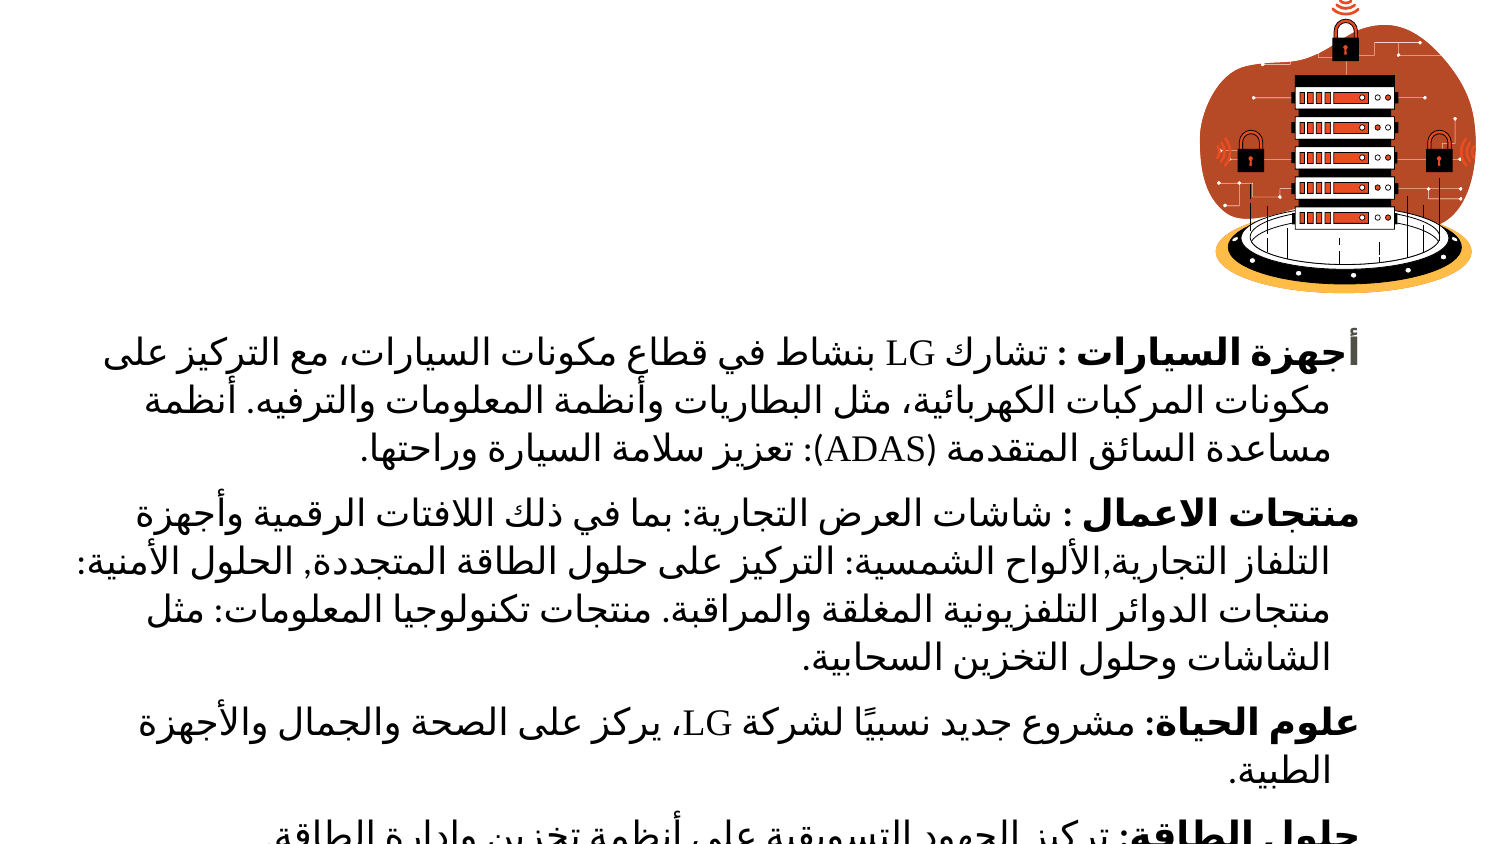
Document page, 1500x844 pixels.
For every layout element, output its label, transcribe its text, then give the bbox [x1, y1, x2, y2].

subtitle أجهزة السيارات : تشارك LG بنشاط في قطاع مكونات السيارات، مع التركيز على مكونات المركبات الكهربائية، مثل البطاريات وأنظمة المعلومات والترفيه. أنظمة مساعدة السائق المتقدمة (ADAS): تعزيز سلامة السيارة وراحتها. منتجات الاعمال : شاشات العرض التجارية: بما في ذلك اللافتات الرقمية وأجهزة التلفاز التجارية,الألواح الشمسية: التركيز على حلول الطاقة المتجددة, الحلول الأمنية: منتجات الدوائر التلفزيونية المغلقة والمراقبة. منتجات تكنولوجيا المعلومات: مثل الشاشات وحلول التخزين السحابية. علوم الحياة: مشروع جديد نسبيًا لشركة LG، يركز على الصحة والجمال والأجهزة الطبية. حلول الطاقة: تركيز الجهود التسويقية على أنظمة تخزين وإدارة الطاقة. [27, 309, 1376, 422]
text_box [1199, 0, 1482, 294]
